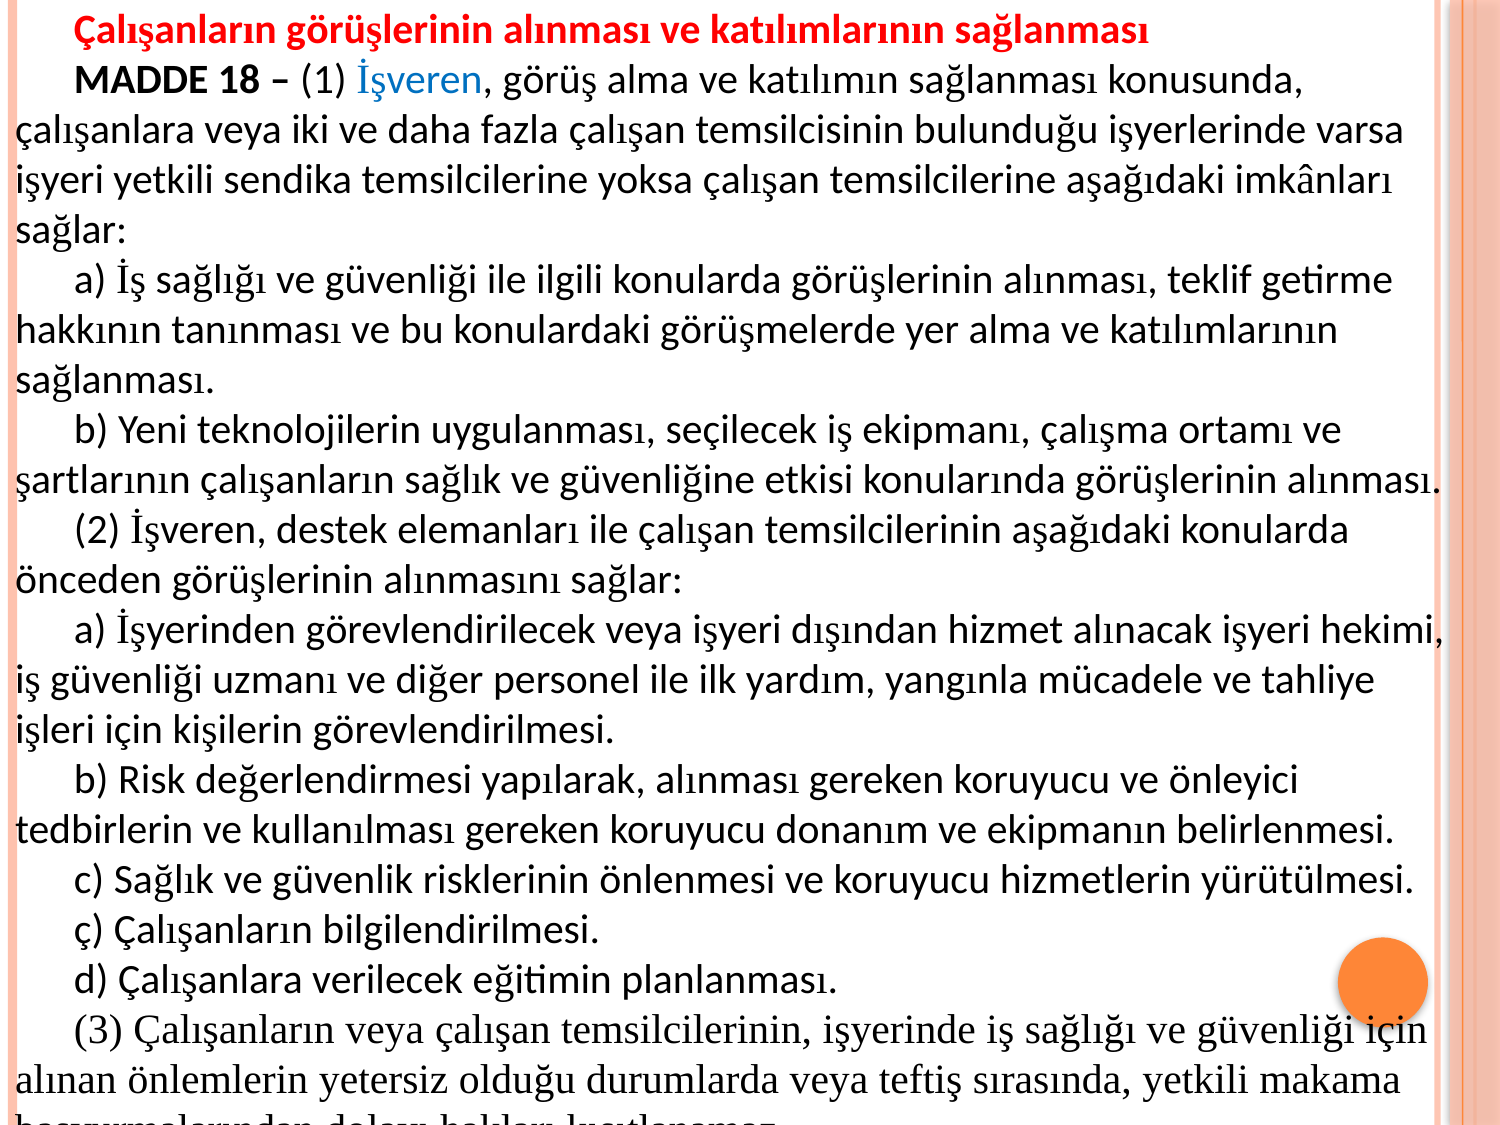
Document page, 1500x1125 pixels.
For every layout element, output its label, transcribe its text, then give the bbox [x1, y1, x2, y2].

text_box Çalışanların görüşlerinin alınması ve katılımlarının sağlanması MADDE 18 – (1) İşveren, görüş alma ve katılımın sağlanması konusunda, çalışanlara veya iki ve daha fazla çalışan temsilcisinin bulunduğu işyerlerinde varsa işyeri yetkili sendika temsilcilerine yoksa çalışan temsilcilerine aşağıdaki imkânları sağlar: a) İş sağlığı ve güvenliği ile ilgili konularda görüşlerinin alınması, teklif getirme hakkının tanınması ve bu konulardaki görüşmelerde yer alma ve katılımlarının sağlanması. b) Yeni teknolojilerin uygulanması, seçilecek iş ekipmanı, çalışma ortamı ve şartlarının çalışanların sağlık ve güvenliğine etkisi konularında görüşlerinin alınması. (2) İşveren, destek elemanları ile çalışan temsilcilerinin aşağıdaki konularda önceden görüşlerinin alınmasını sağlar: a) İşyerinden görevlendirilecek veya işyeri dışından hizmet alınacak işyeri hekimi, iş güvenliği uzmanı ve diğer personel ile ilk yardım, yangınla mücadele ve tahliye işleri için kişilerin görevlendirilmesi. b) Risk değerlendirmesi yapılarak, alınması gereken koruyucu ve önleyici tedbirlerin ve kullanılması gereken koruyucu donanım ve ekipmanın belirlenmesi. c) Sağlık ve güvenlik risklerinin önlenmesi ve koruyucu hizmetlerin yürütülmesi. ç) Çalışanların bilgilendirilmesi. d) Çalışanlara verilecek eğitimin planlanması. (3) Çalışanların veya çalışan temsilcilerinin, işyerinde iş sağlığı ve güvenliği için alınan önlemlerin yetersiz olduğu durumlarda veya teftiş sırasında, yetkili makama başvurmalarından dolayı hakları kısıtlanamaz [0, 0, 1471, 1125]
